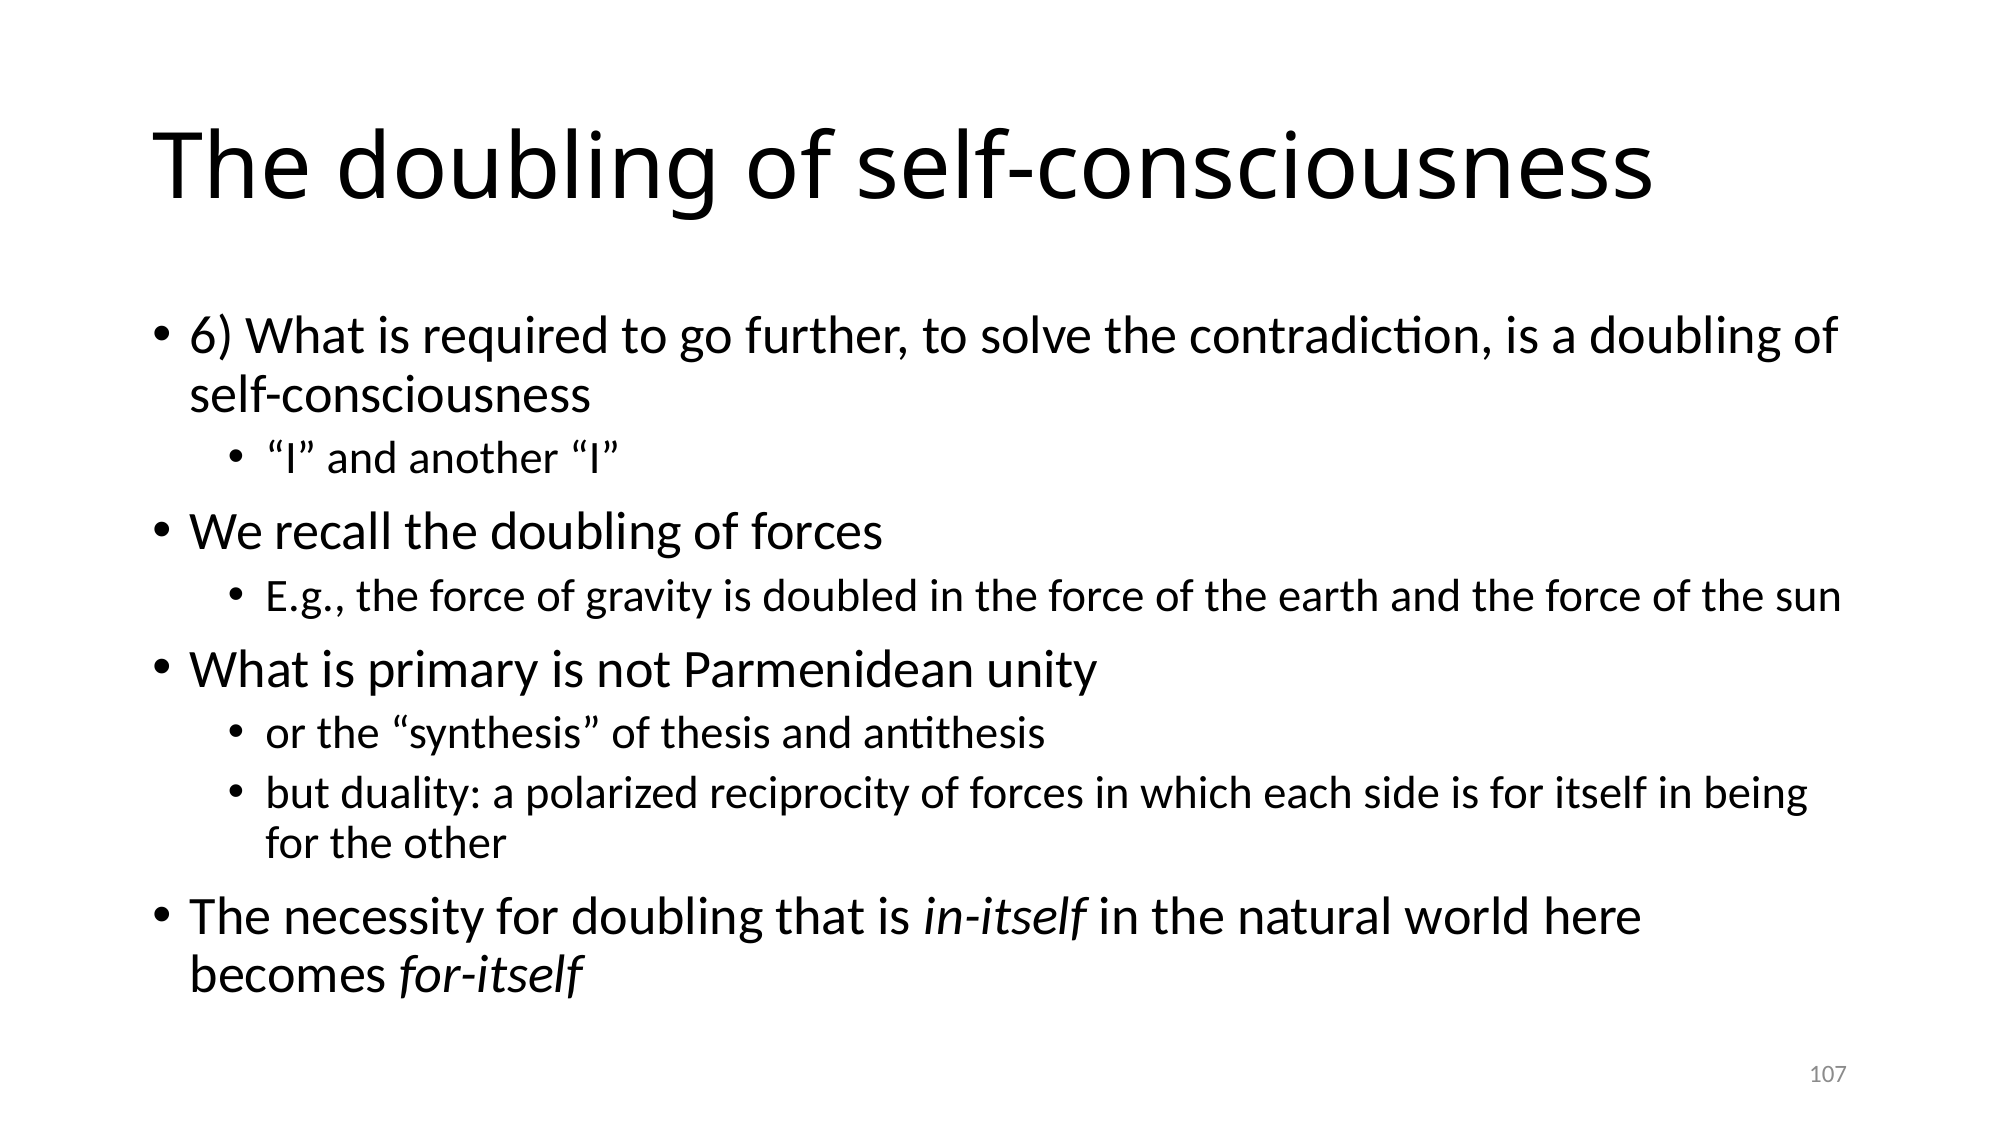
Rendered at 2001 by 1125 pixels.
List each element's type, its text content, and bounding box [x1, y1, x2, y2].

slide_number 107 [1412, 1042, 1863, 1103]
title The doubling of self-consciousness [137, 59, 1863, 278]
list 6) What is required to go further, to solve the contradiction, is a doubling of self-consciousness “I” and another “I” We recall the doubling of forces E.g., the force of gravity is doubled in the force of the earth and the force of the sun What is primary is not Parmenidean unity or the “synthesis” of thesis and antithesis but duality: a polarized reciprocity of forces in which each side is for itself in being for the other The necessity for doubling that is in-itself in the natural world here becomes for-itself [137, 299, 1863, 1014]
